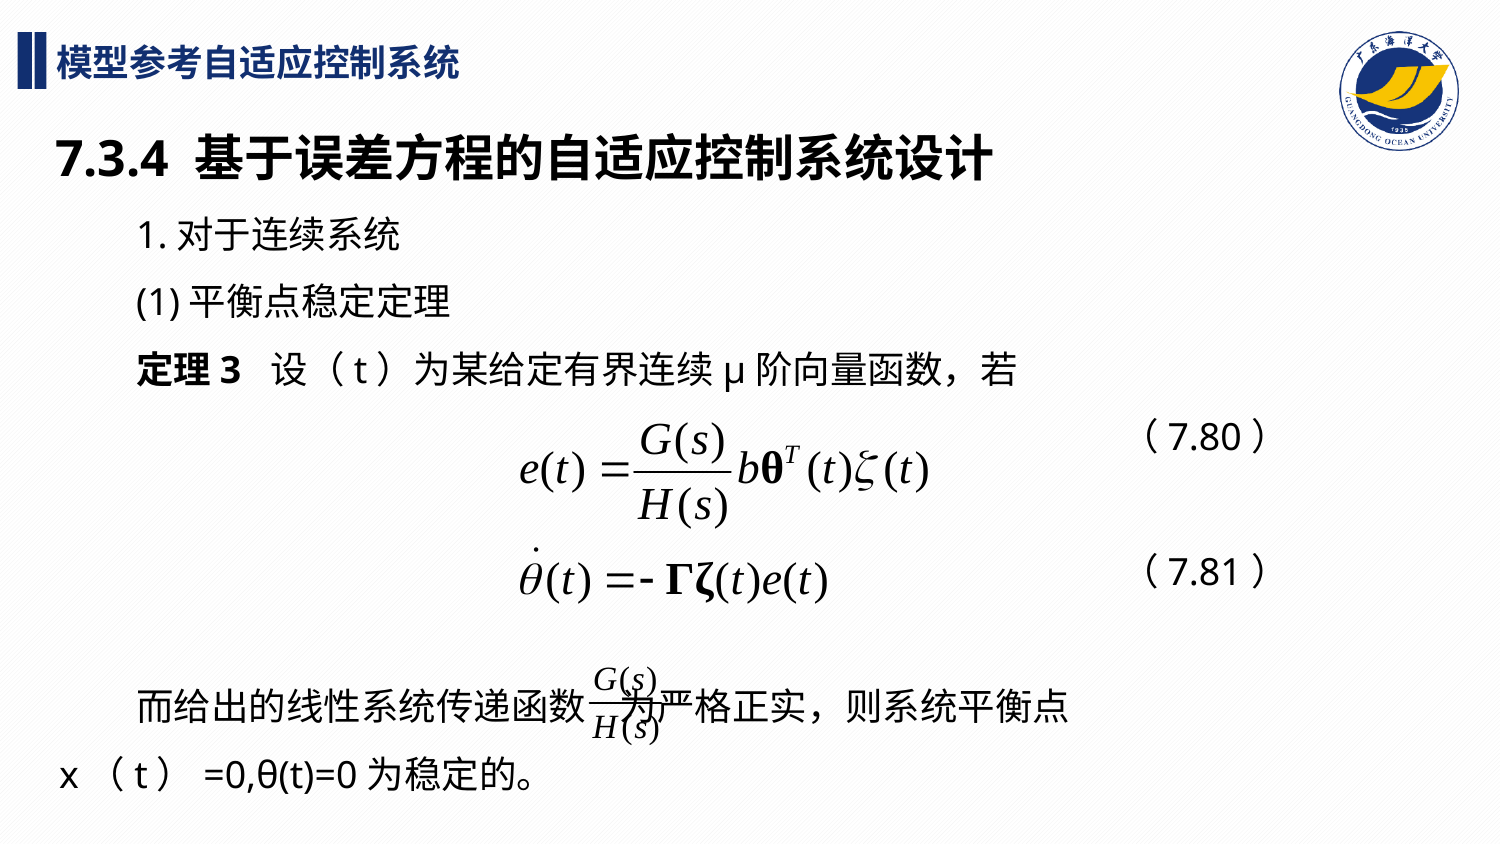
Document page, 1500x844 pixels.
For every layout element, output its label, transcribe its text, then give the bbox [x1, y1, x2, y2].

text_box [513, 412, 937, 613]
text_box [16, 30, 32, 91]
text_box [584, 657, 668, 751]
text_box 7.3.4 基于误差方程的自适应控制系统设计 [40, 89, 1286, 194]
picture [1339, 31, 1459, 151]
text_box [32, 30, 48, 91]
text_box 模型参考自适应控制系统 [48, 32, 680, 89]
